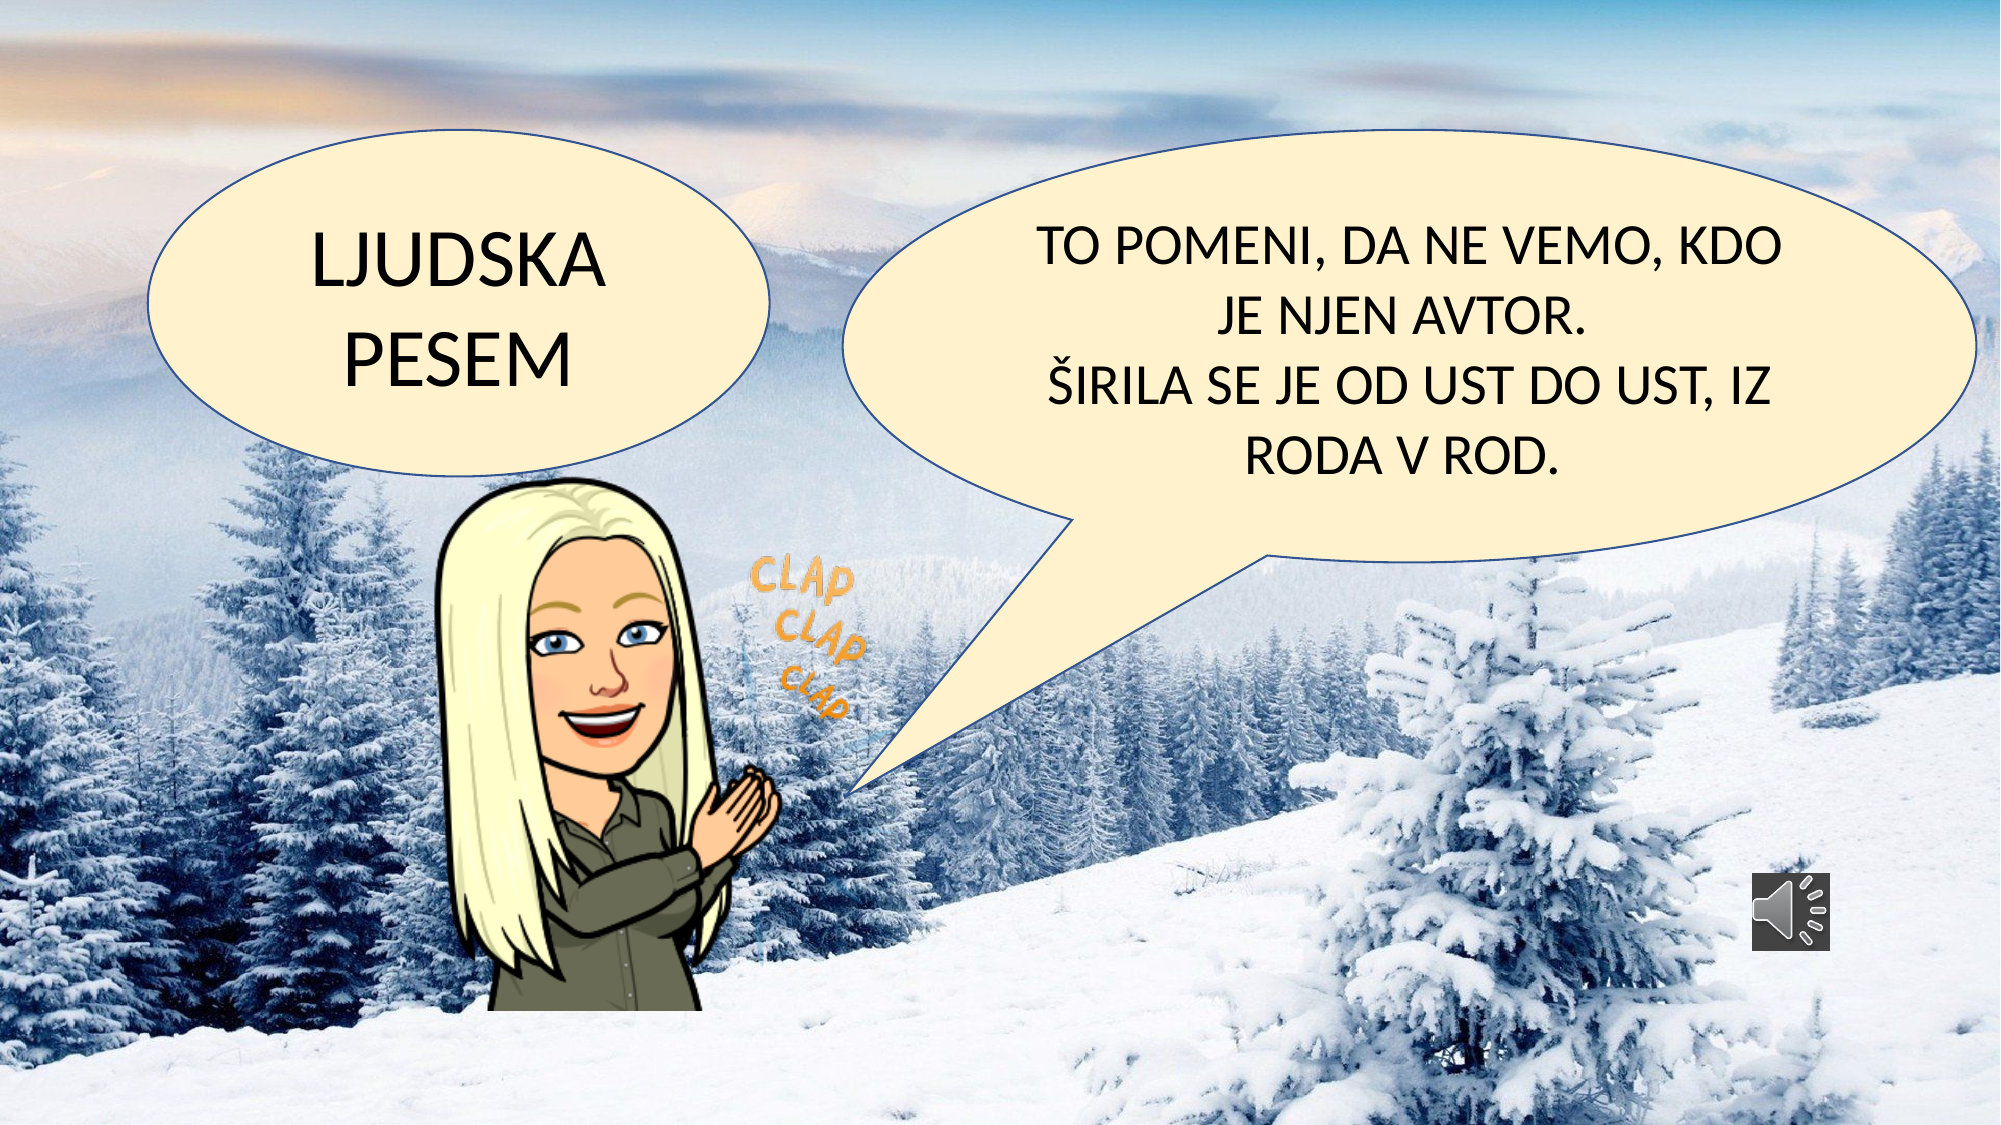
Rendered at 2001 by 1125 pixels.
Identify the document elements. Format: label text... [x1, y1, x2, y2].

text_box TO POMENI, DA NE VEMO, KDO JE NJEN AVTOR. ŠIRILA SE JE OD UST DO UST, IZ RODA V ROD. [841, 128, 1978, 721]
text_box LJUDSKA PESEM [146, 128, 771, 469]
picture [0, 0, 2001, 1125]
